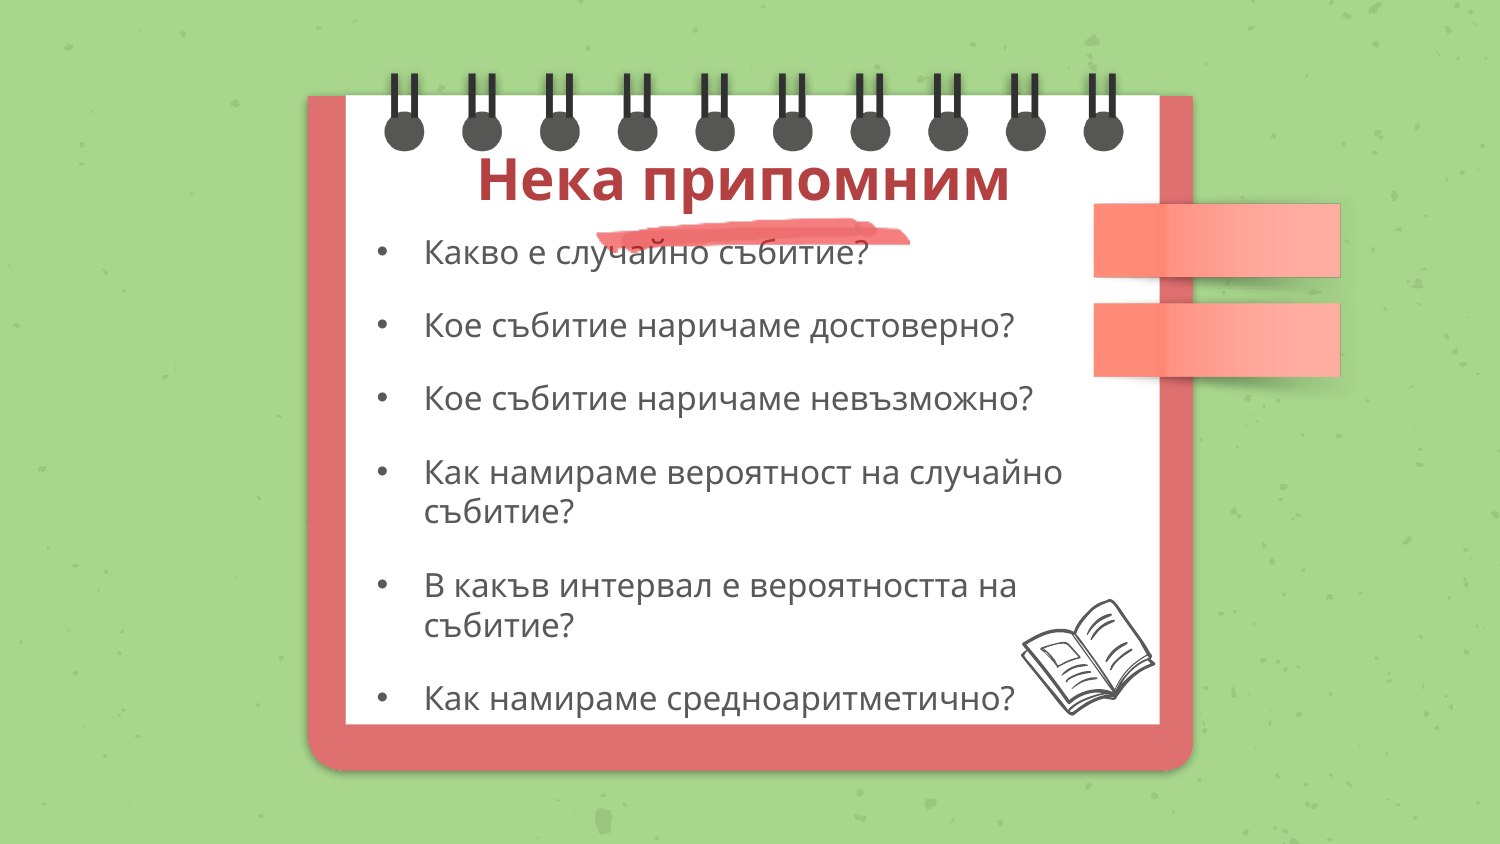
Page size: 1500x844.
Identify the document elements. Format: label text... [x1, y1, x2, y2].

title Нека припомним [400, 140, 1087, 235]
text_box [1020, 598, 1157, 716]
list Какво е случайно събитие? Кое събитие наричаме достоверно? Кое събитие наричаме невъзможно? Как намираме вероятност на случайно събитие? В какъв интервал е вероятността на събитие? Как намираме средноаритметично? [361, 216, 1098, 527]
picture [307, 73, 1382, 771]
